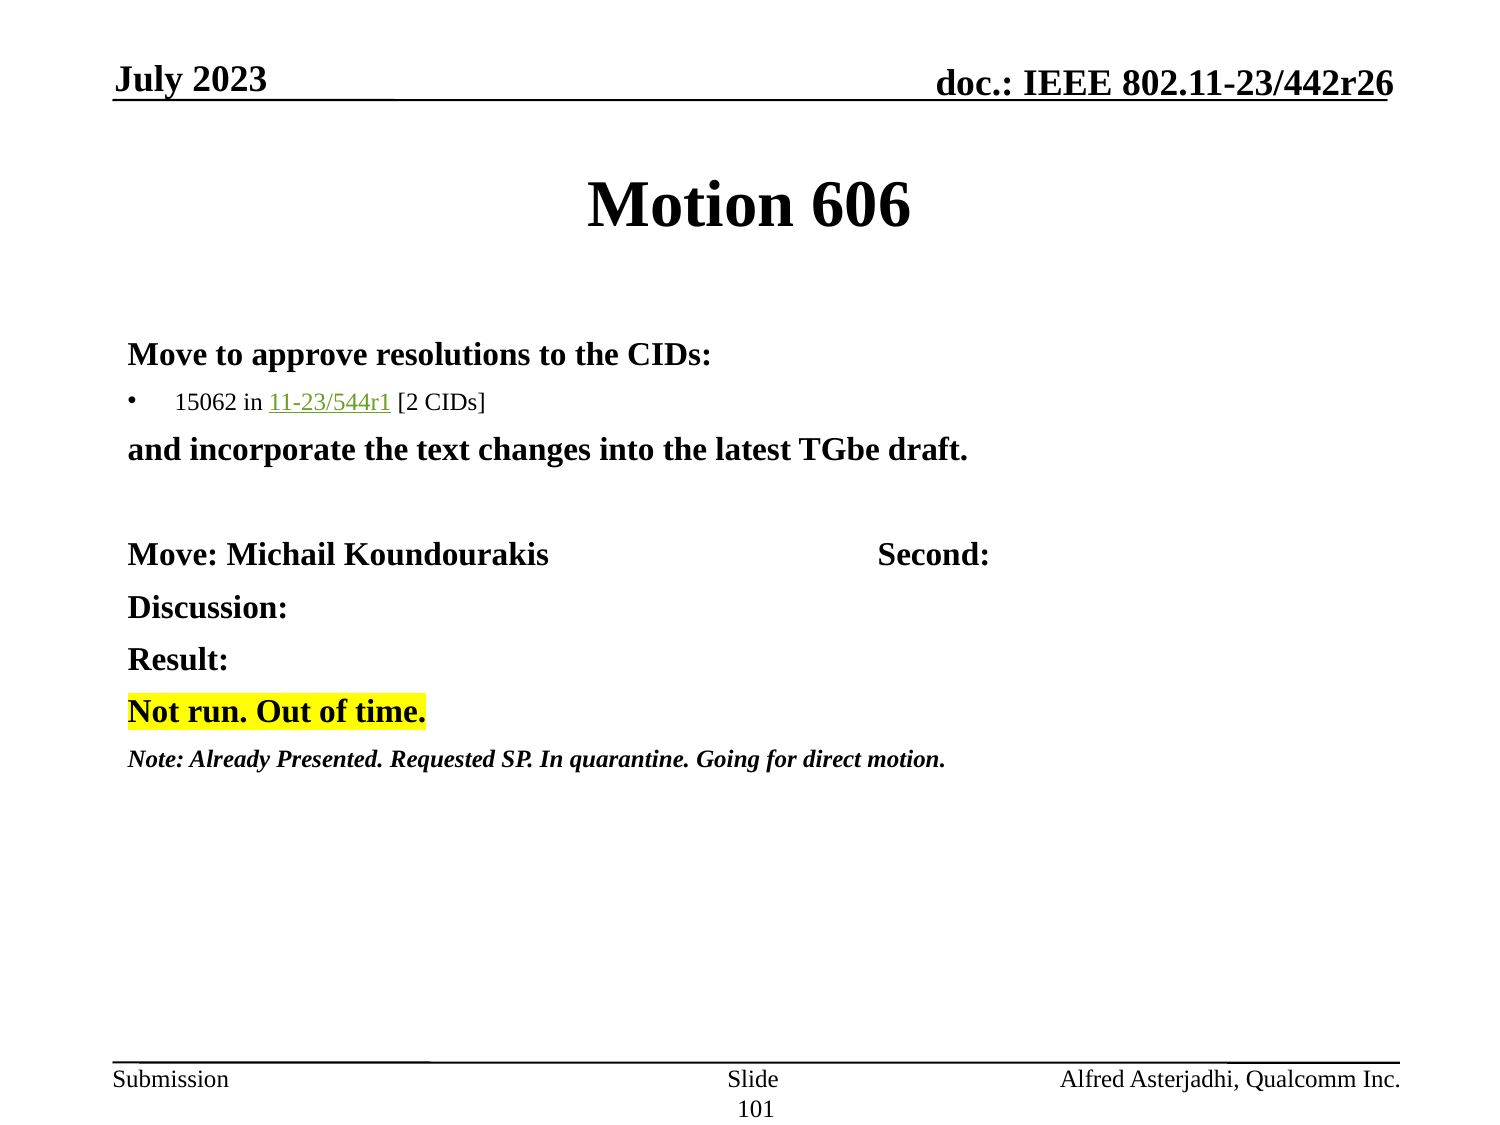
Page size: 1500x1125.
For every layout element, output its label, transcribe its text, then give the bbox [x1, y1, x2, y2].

list Move to approve resolutions to the CIDs: 15062 in 11-23/544r1 [2 CIDs] and incorporate the text changes into the latest TGbe draft. Move: Michail Koundourakis Second: Discussion: Result: Not run. Out of time. Note: Already Presented. Requested SP. In quarantine. Going for direct motion. [112, 324, 1388, 1063]
slide_number Slide 101 [712, 1061, 800, 1123]
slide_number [114, 54, 423, 100]
title Motion 606 [112, 112, 1388, 288]
footer Alfred Asterjadhi, Qualcomm Inc. [878, 1061, 1402, 1093]
